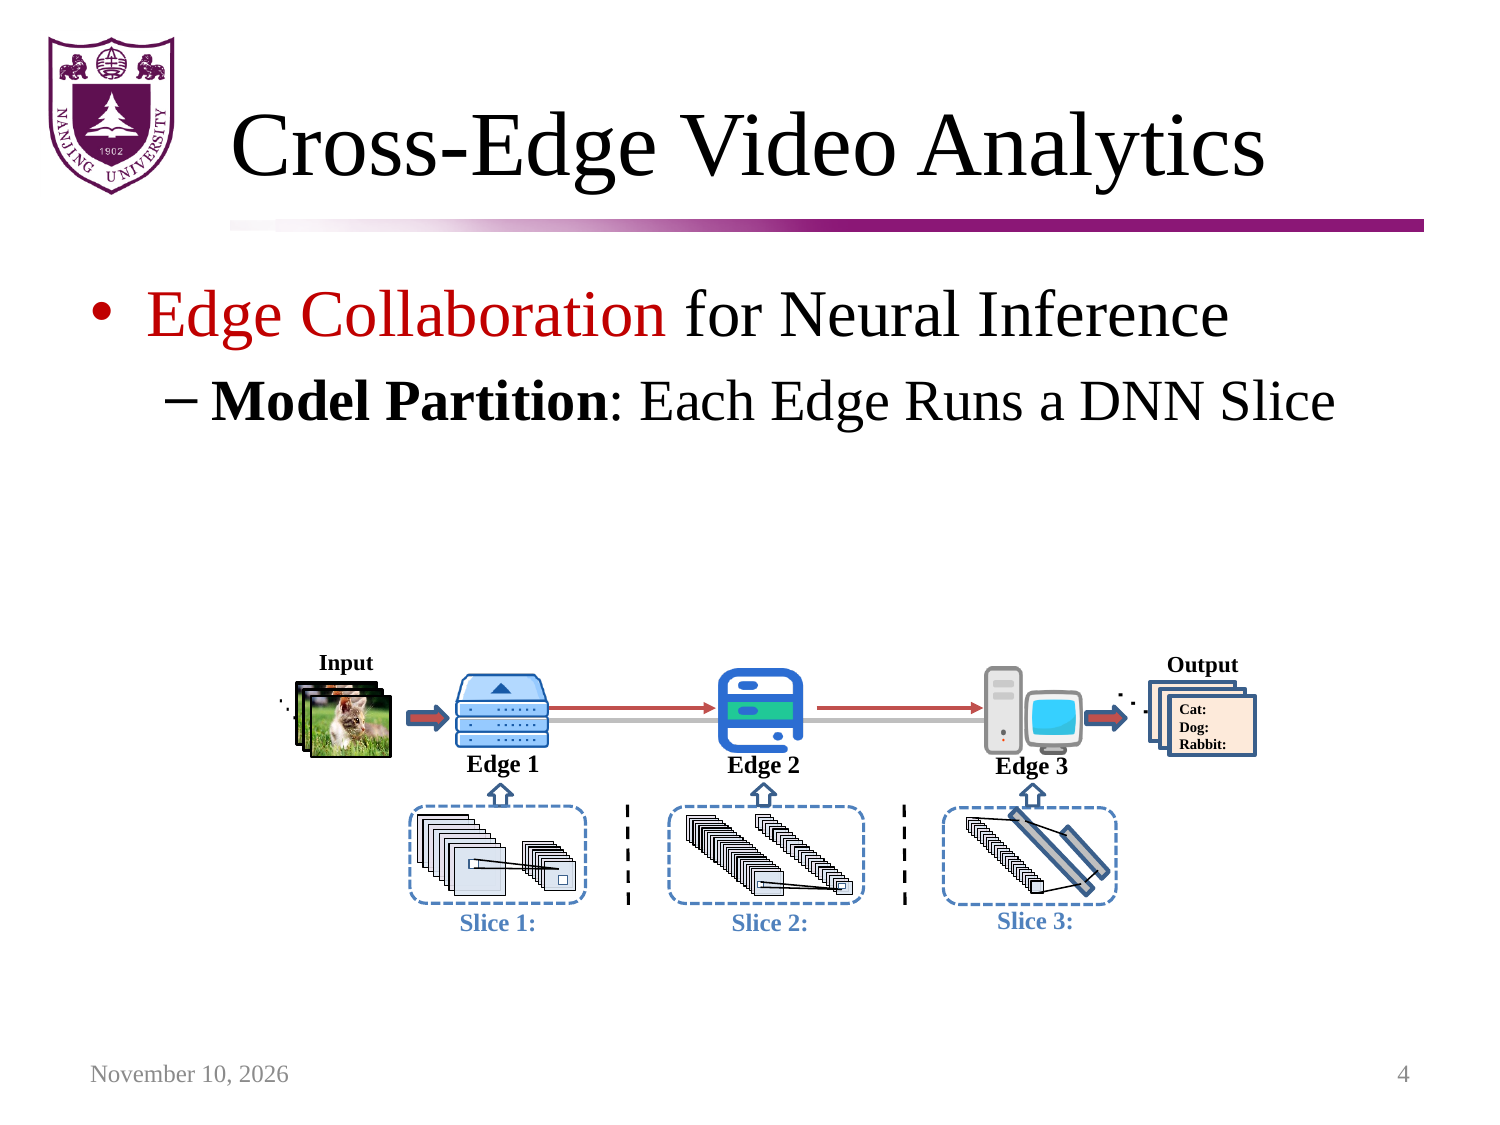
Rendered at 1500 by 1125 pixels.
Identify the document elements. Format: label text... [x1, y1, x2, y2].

picture [40, 30, 183, 197]
slide_number 4 [1074, 1042, 1425, 1103]
text_box [406, 704, 445, 732]
text_box Output [1152, 642, 1282, 685]
text_box [1089, 710, 1108, 727]
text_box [665, 783, 882, 950]
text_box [979, 666, 1085, 782]
list Edge Collaboration for Neural Inference Model Partition: Each Edge Runs a DNN Slice [75, 262, 1500, 1005]
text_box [1114, 681, 1265, 762]
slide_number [75, 1042, 425, 1103]
text_box Input [303, 639, 423, 683]
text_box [404, 783, 599, 945]
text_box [277, 684, 390, 756]
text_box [710, 668, 817, 782]
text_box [450, 667, 556, 782]
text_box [928, 783, 1150, 948]
title Cross-Edge Video Analytics [75, 45, 1425, 233]
